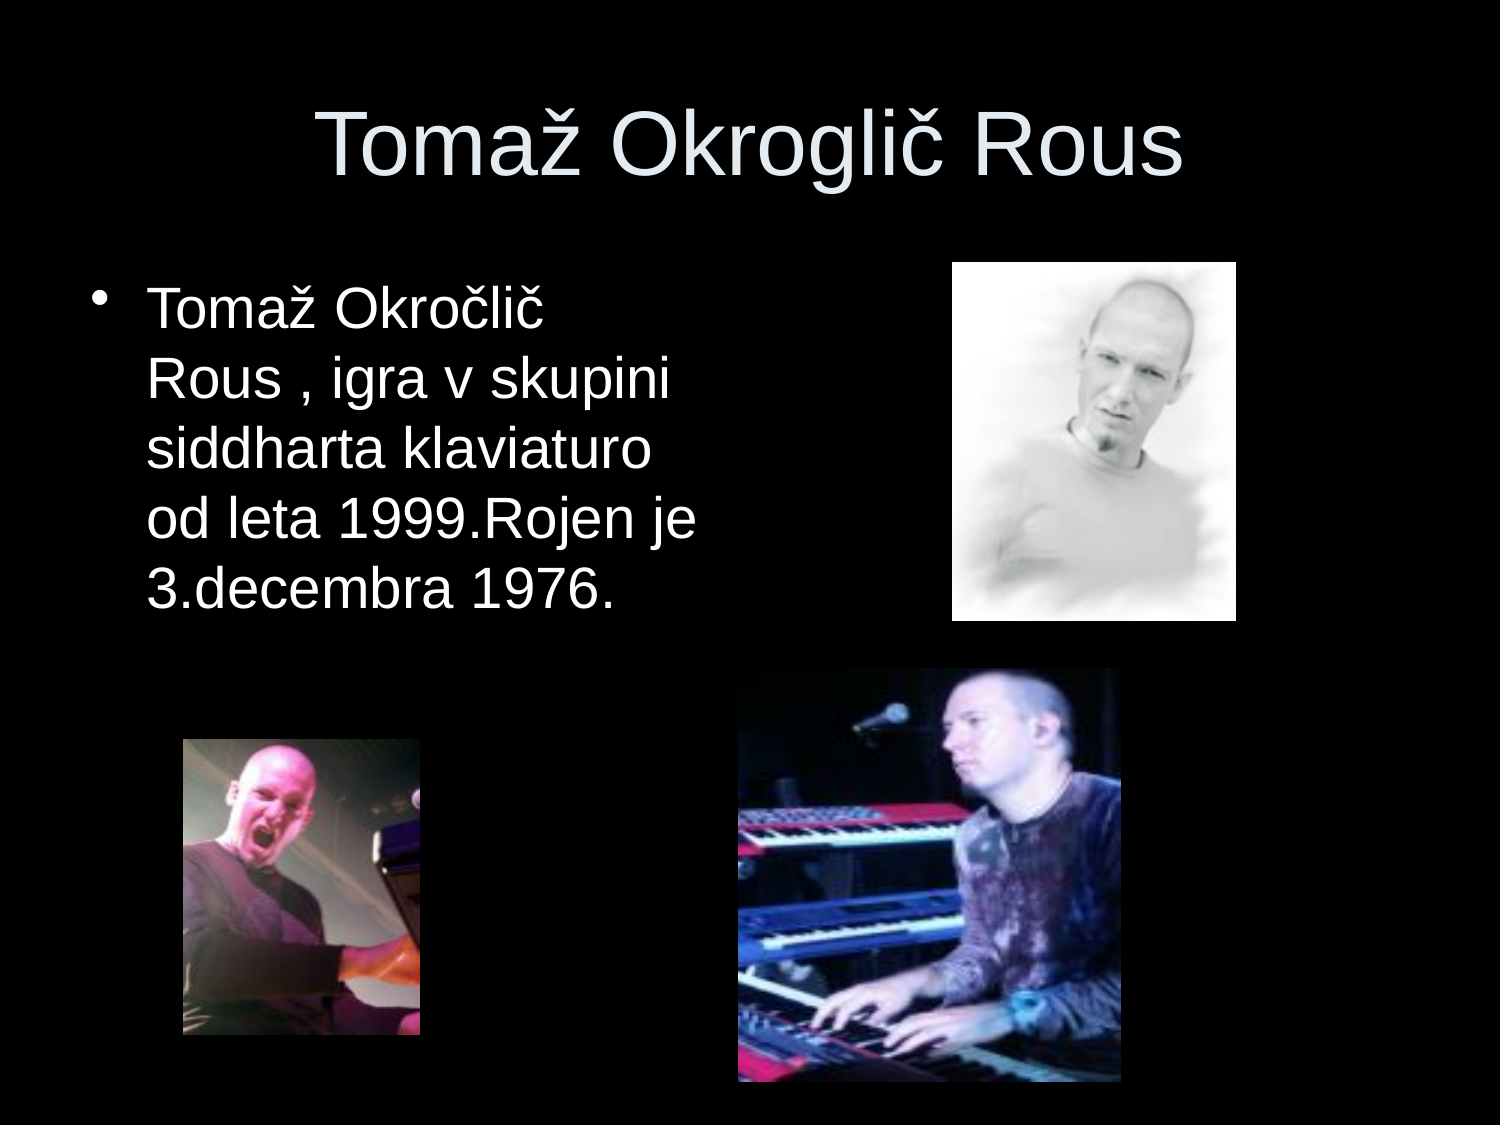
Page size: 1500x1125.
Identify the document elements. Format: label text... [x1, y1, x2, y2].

picture [738, 668, 1121, 1082]
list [952, 262, 1236, 621]
list Tomaž Okročlič Rous , igra v skupini siddharta klaviaturo od leta 1999.Rojen je 3.decembra 1976. [75, 262, 738, 1005]
title Tomaž Okroglič Rous [75, 45, 1425, 233]
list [182, 739, 420, 1035]
